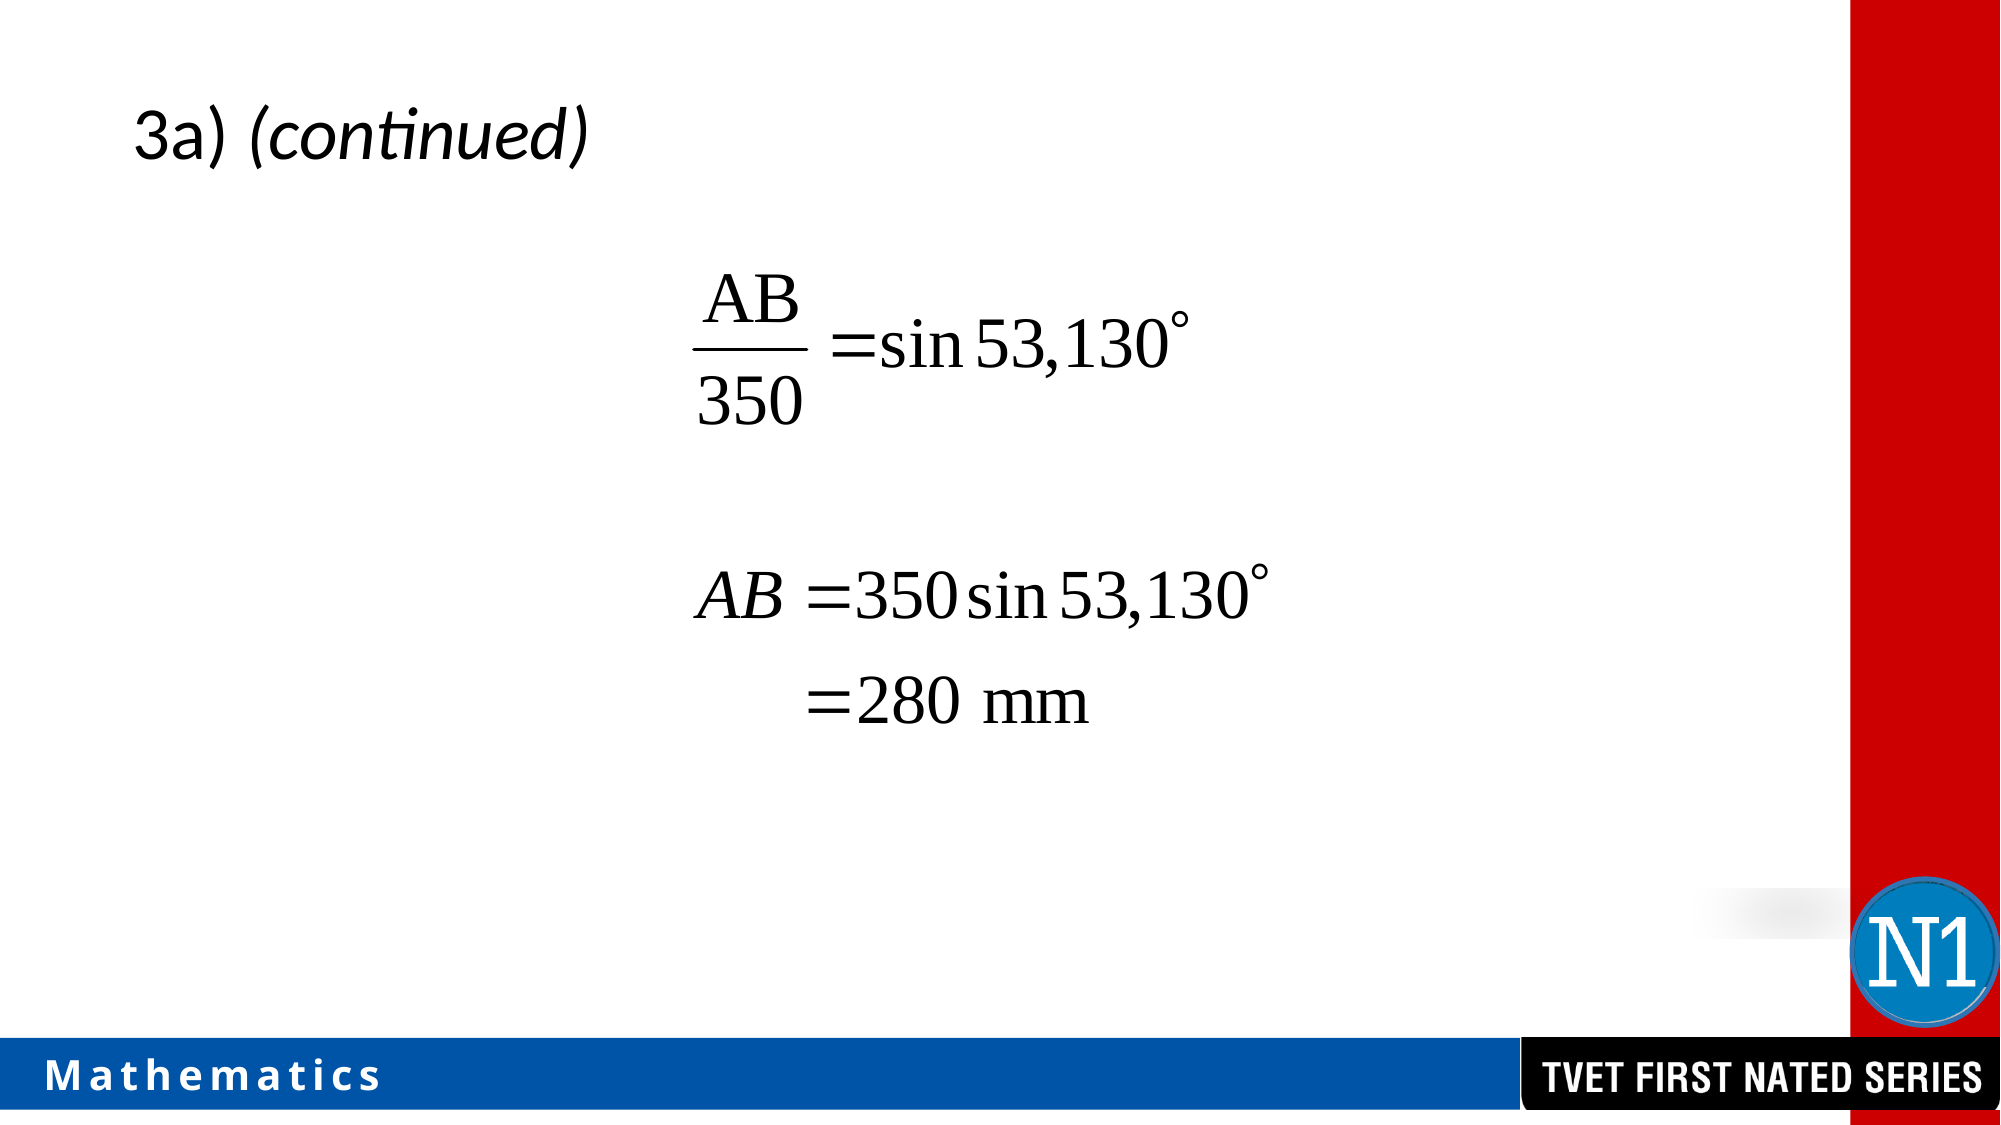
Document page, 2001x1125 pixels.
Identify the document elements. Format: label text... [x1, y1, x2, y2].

picture [1520, 1037, 2000, 1110]
text_box 3a) (continued) [117, 87, 1807, 306]
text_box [681, 552, 1287, 741]
picture [1870, 918, 1938, 986]
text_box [681, 253, 1212, 440]
picture [1942, 918, 1975, 986]
